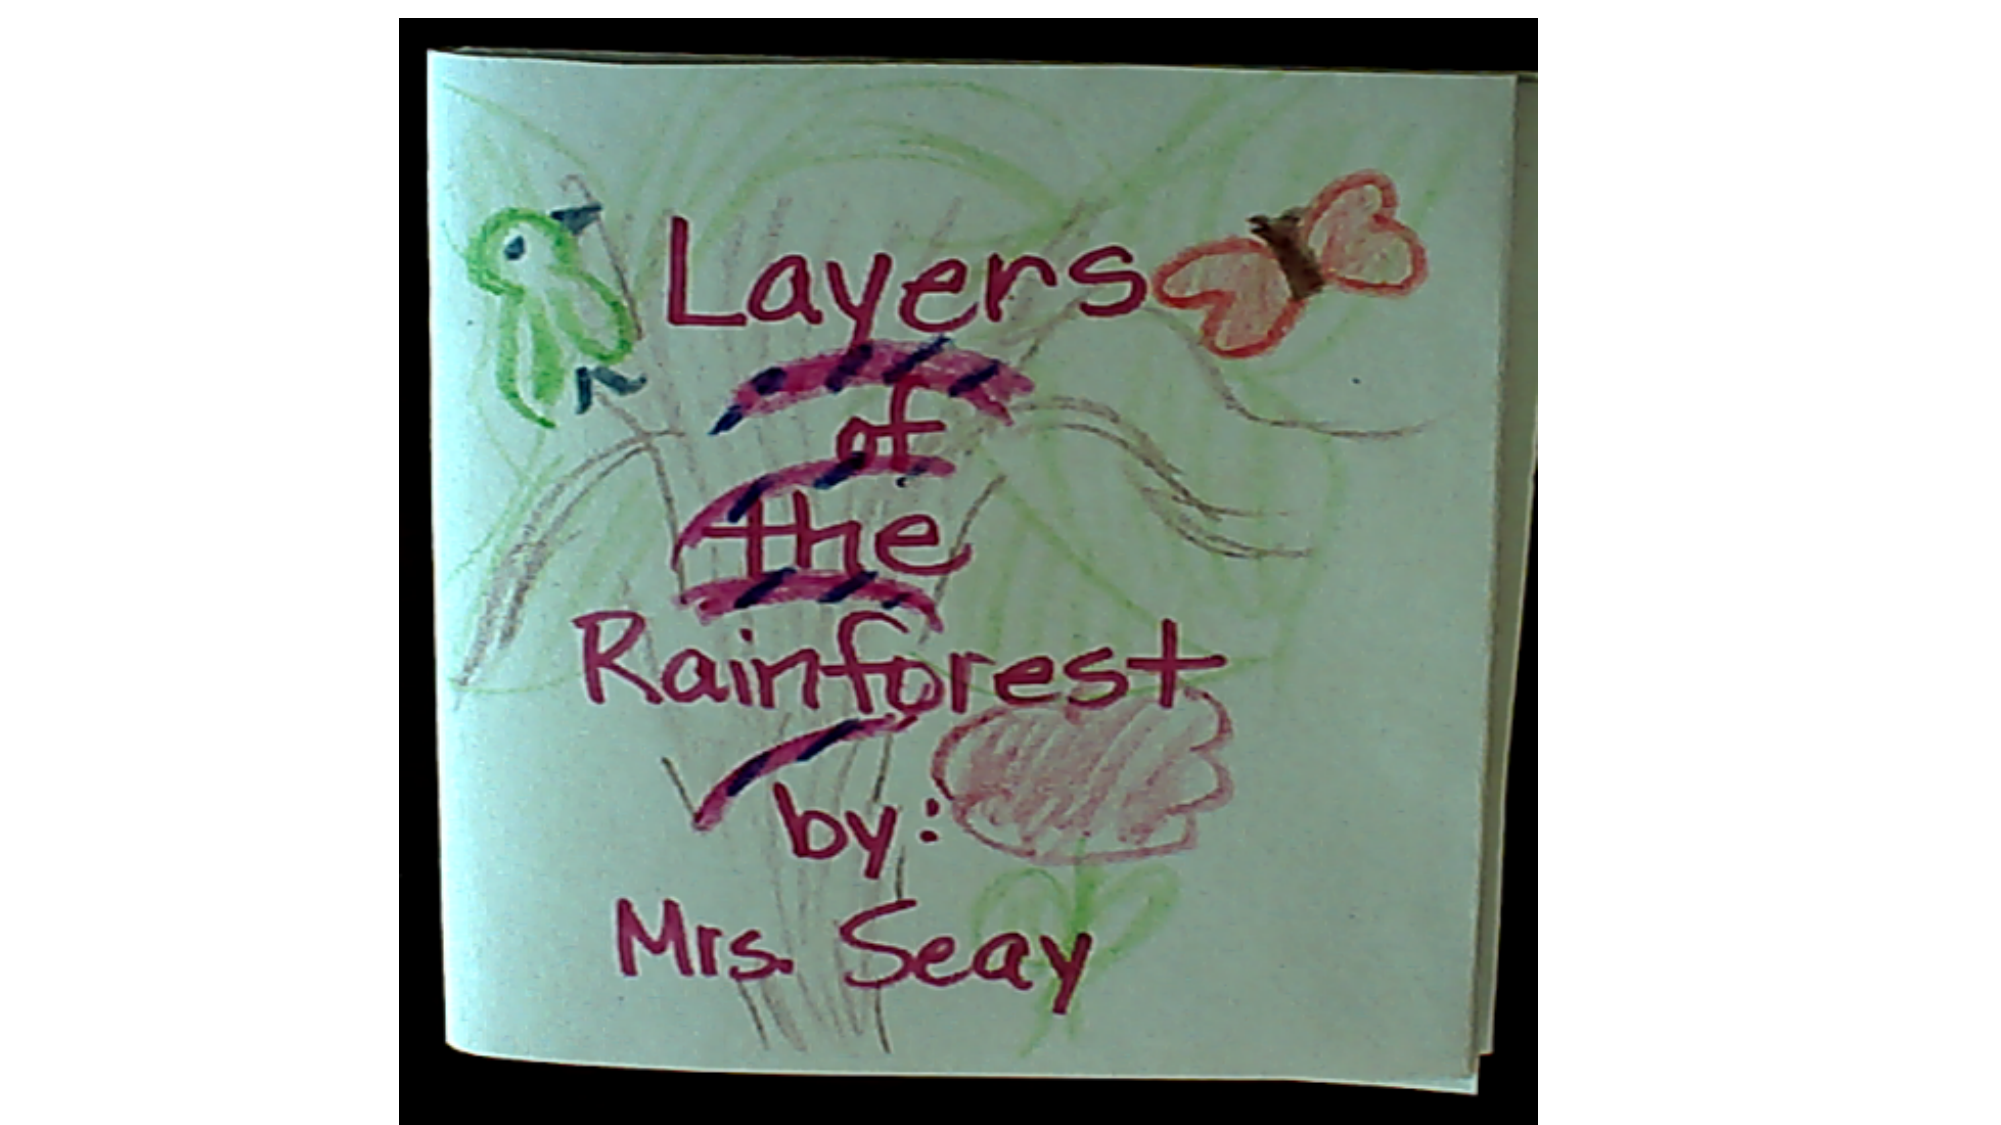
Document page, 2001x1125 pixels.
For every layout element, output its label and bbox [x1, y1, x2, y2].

picture [399, 18, 1538, 1125]
